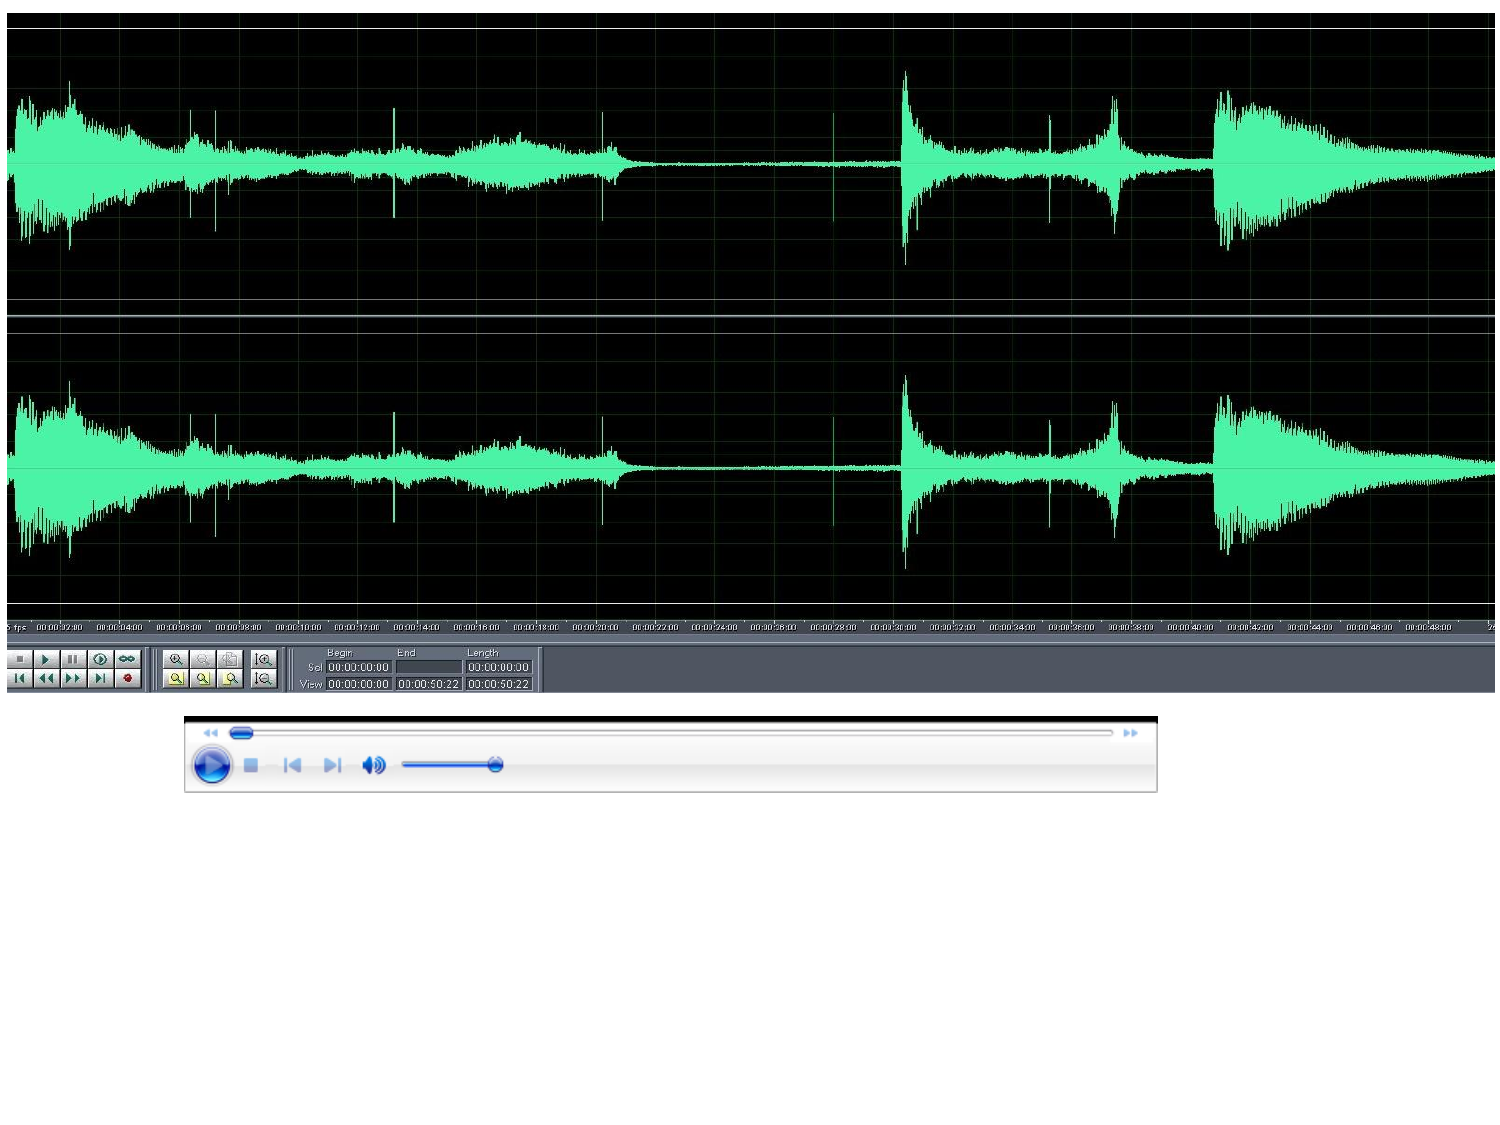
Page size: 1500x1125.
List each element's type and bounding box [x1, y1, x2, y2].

picture [7, 13, 1495, 693]
picture [184, 716, 1158, 793]
